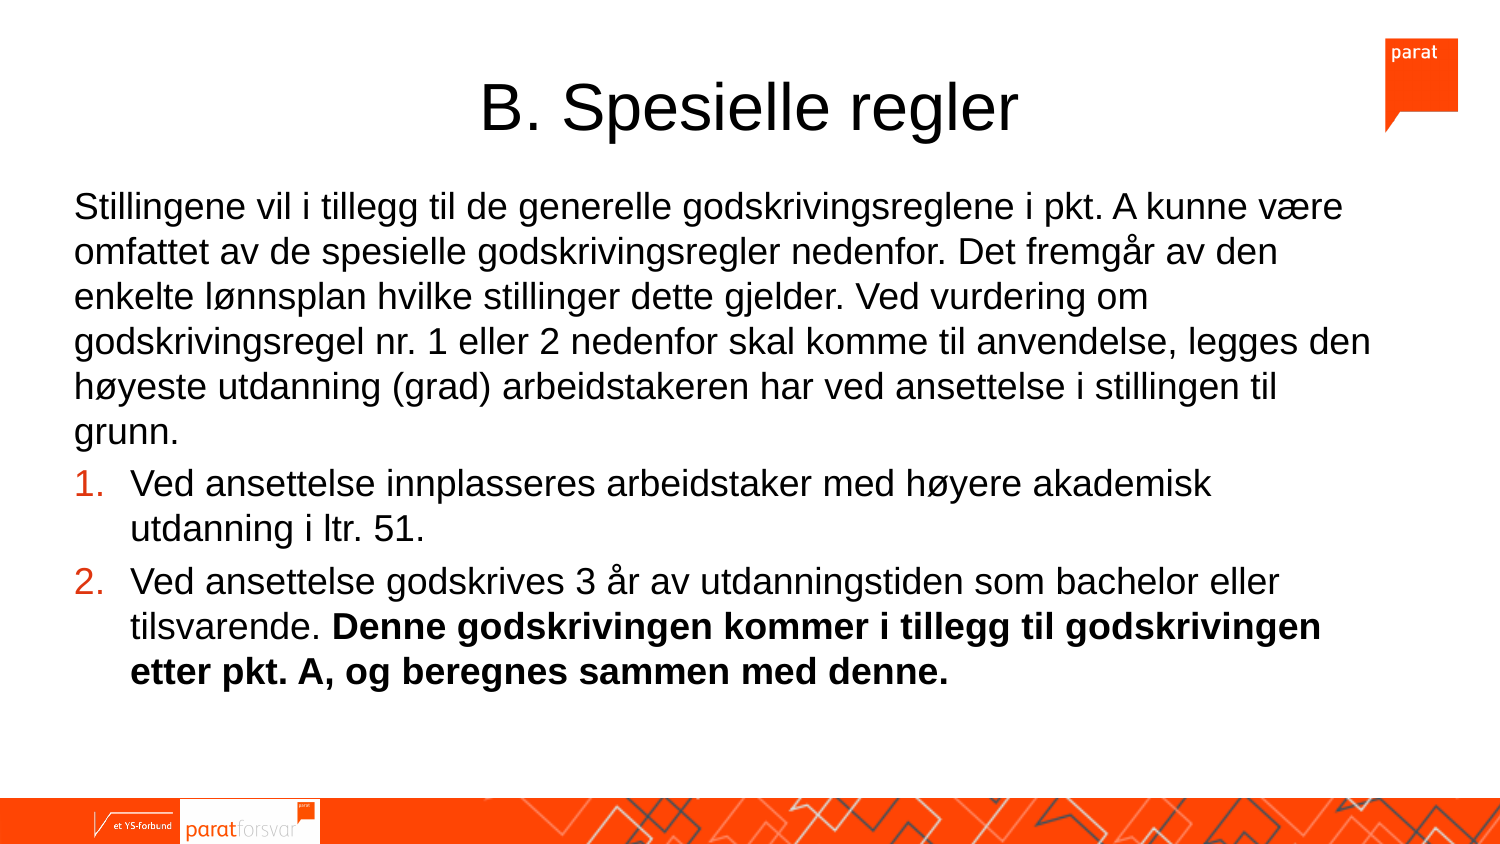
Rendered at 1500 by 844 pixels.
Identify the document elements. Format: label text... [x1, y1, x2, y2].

picture [180, 798, 320, 844]
title B. Spesielle regler [129, 33, 1371, 174]
list Stillingene vil i tillegg til de generelle godskrivingsreglene i pkt. A kunne være omfattet av de spesielle godskrivingsregler nedenfor. Det fremgår av den enkelte lønnsplan hvilke stillinger dette gjelder. Ved vurdering om godskrivingsregel nr. 1 eller 2 nedenfor skal komme til anvendelse, legges den høyeste utdanning (grad) arbeidstakeren har ved ansettelse i stillingen til grunn. Ved ansettelse innplasseres arbeidstaker med høyere akademisk utdanning i ltr. 51. Ved ansettelse godskrives 3 år av utdanningstiden som bachelor eller tilsvarende. Denne godskrivingen kommer i tillegg til godskrivingen etter pkt. A, og beregnes sammen med denne. [58, 174, 1388, 727]
